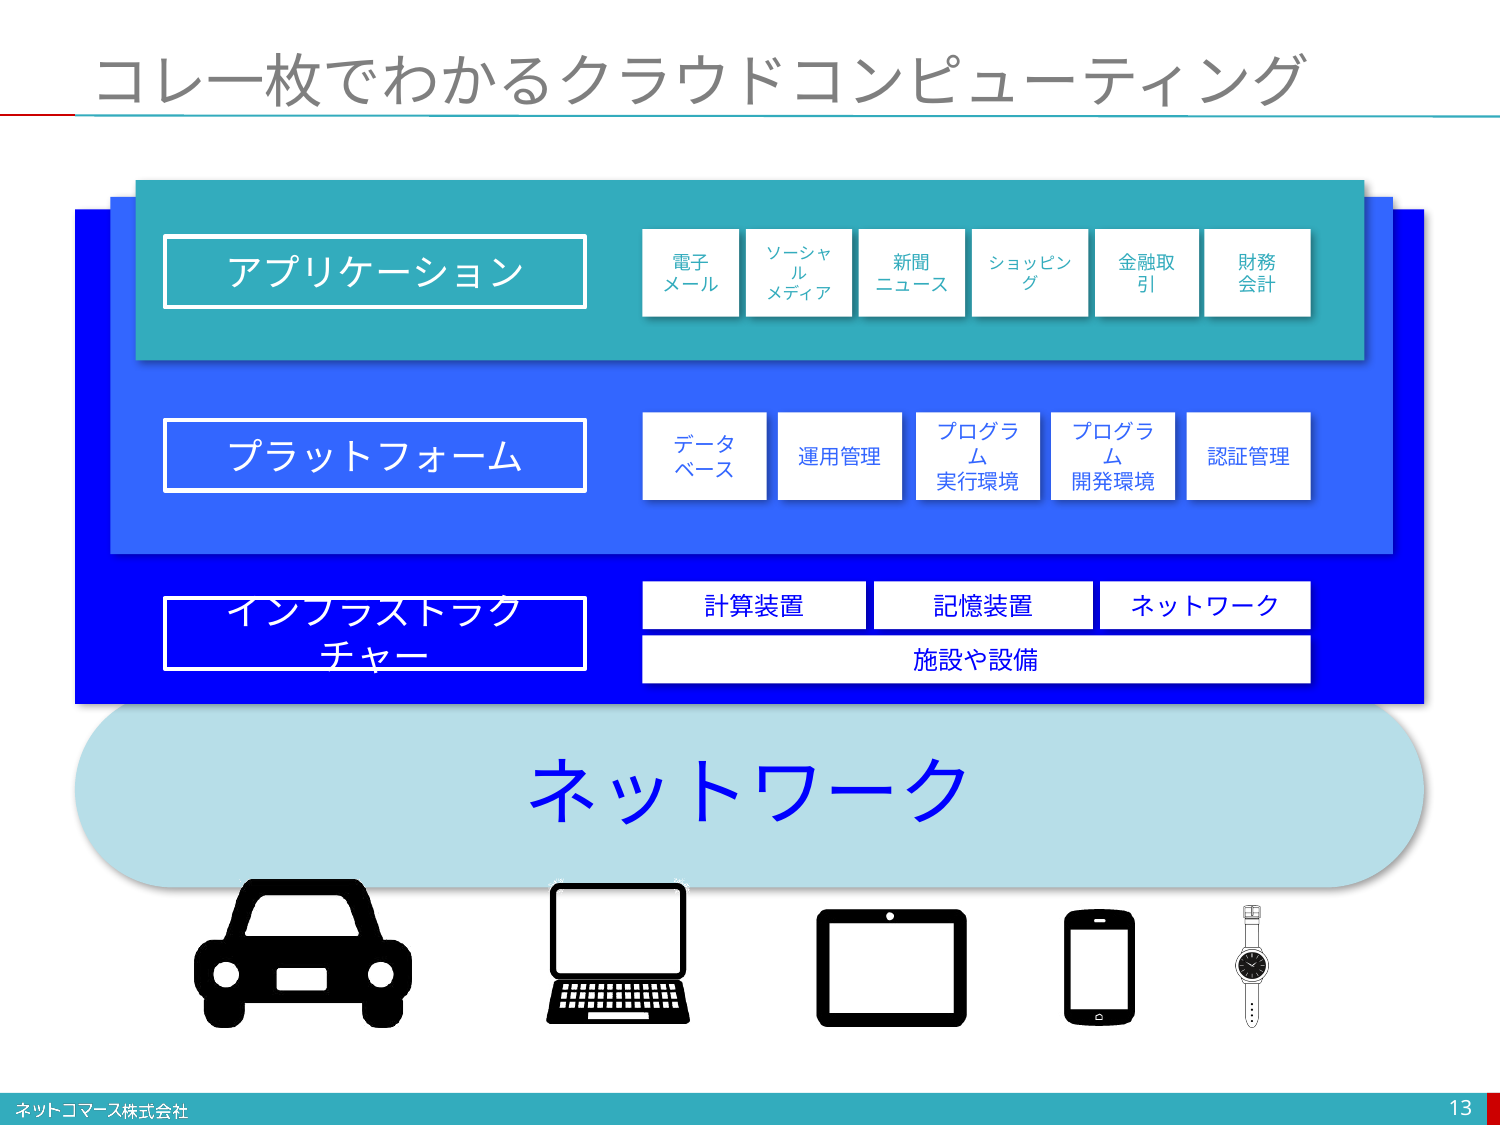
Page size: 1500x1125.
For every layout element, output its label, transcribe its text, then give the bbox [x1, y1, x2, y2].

text_box 利便性 [914, 411, 1322, 510]
text_box ショッピング [970, 227, 1091, 319]
text_box [133, 178, 1366, 362]
text_box [108, 195, 1395, 556]
text_box 運用管理 [776, 410, 904, 502]
slide_number 13 [1137, 1091, 1488, 1125]
text_box ネットワーク [1098, 579, 1313, 631]
picture [543, 871, 691, 1029]
text_box 認証管理 [1184, 410, 1313, 502]
text_box 施設や設備 [640, 633, 1313, 685]
text_box ネットワーク [72, 716, 1426, 890]
text_box 金融取引 [1093, 227, 1201, 319]
picture [1057, 900, 1138, 1029]
text_box 記憶装置 [872, 579, 1095, 631]
text_box 計算装置 [641, 579, 868, 631]
text_box 財務 会計 [1202, 227, 1313, 319]
picture [194, 878, 412, 1029]
text_box プラットフォーム [163, 418, 587, 493]
title コレ一枚でわかるクラウドコンピューティング [75, 45, 1500, 114]
text_box 新聞 ニュース [857, 227, 967, 319]
text_box インフラストラクチャー [163, 596, 587, 671]
text_box プログラム 開発環境 [1049, 410, 1177, 502]
text_box プログラム 実行環境 [914, 410, 1042, 502]
picture [814, 894, 968, 1029]
text_box [73, 207, 1426, 706]
picture [16, 1101, 188, 1120]
text_box 電子 メール [640, 227, 741, 319]
text_box ソーシャル メディア [744, 227, 854, 319]
text_box データ ベース [641, 410, 769, 502]
text_box 利便性 [642, 412, 914, 510]
picture [1235, 905, 1269, 1029]
text_box アプリケーション [163, 234, 587, 309]
